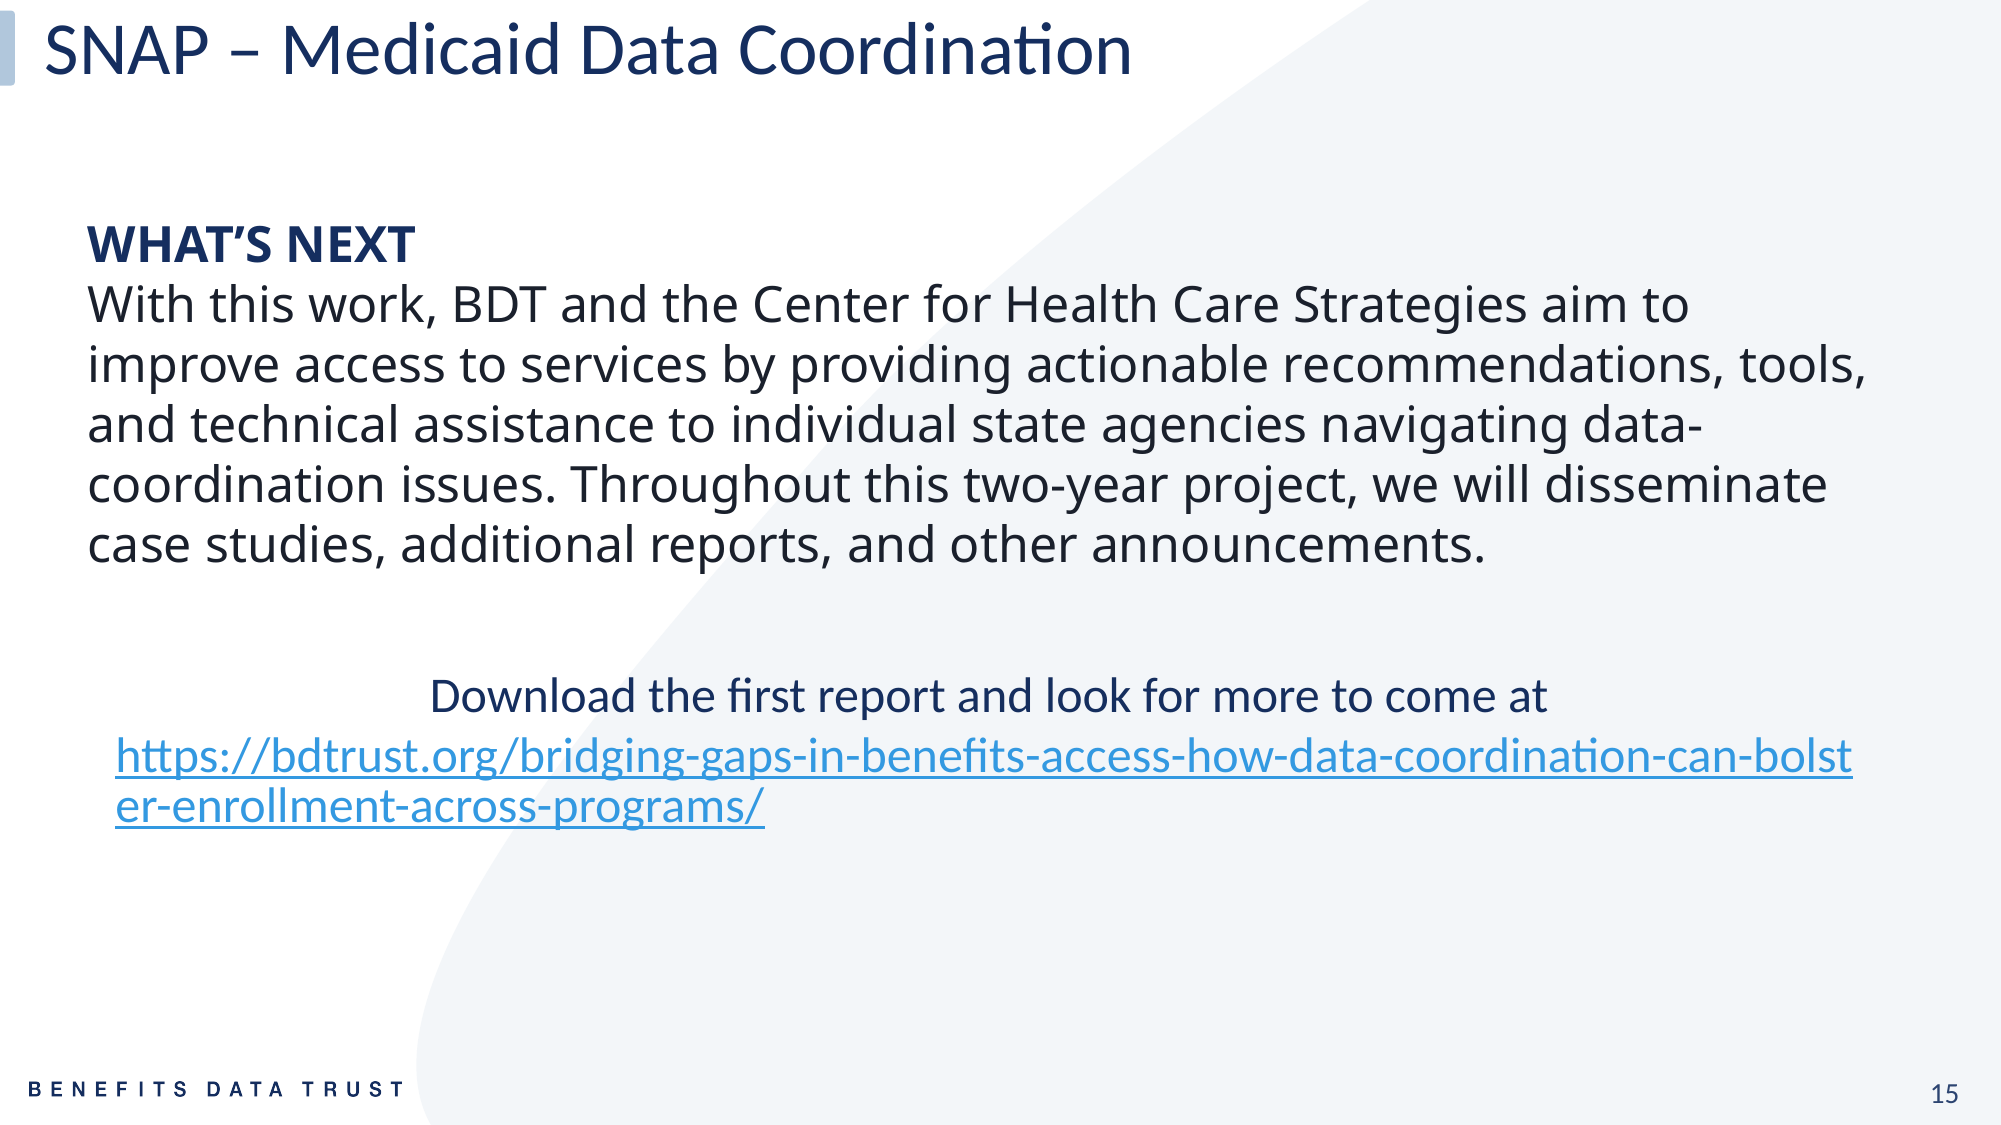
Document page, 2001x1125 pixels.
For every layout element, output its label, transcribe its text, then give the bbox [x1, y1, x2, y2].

text_box Download the first report and look for more to come at https://bdtrust.org/bridging-gaps-in-benefits-access-how-data-coordination-can-bolster-enrollment-across-programs/ [100, 654, 1890, 850]
title SNAP – Medicaid Data Coordination [30, 18, 1945, 83]
slide_number 15 [1844, 1066, 1975, 1103]
text_box WHAT’S NEXT With this work, BDT and the Center for Health Care Strategies aim to improve access to services by providing actionable recommendations, tools, and technical assistance to individual state agencies navigating data-coordination issues. Throughout this two-year project, we will disseminate case studies, additional reports, and other announcements. [73, 204, 1890, 580]
picture [29, 1081, 402, 1097]
